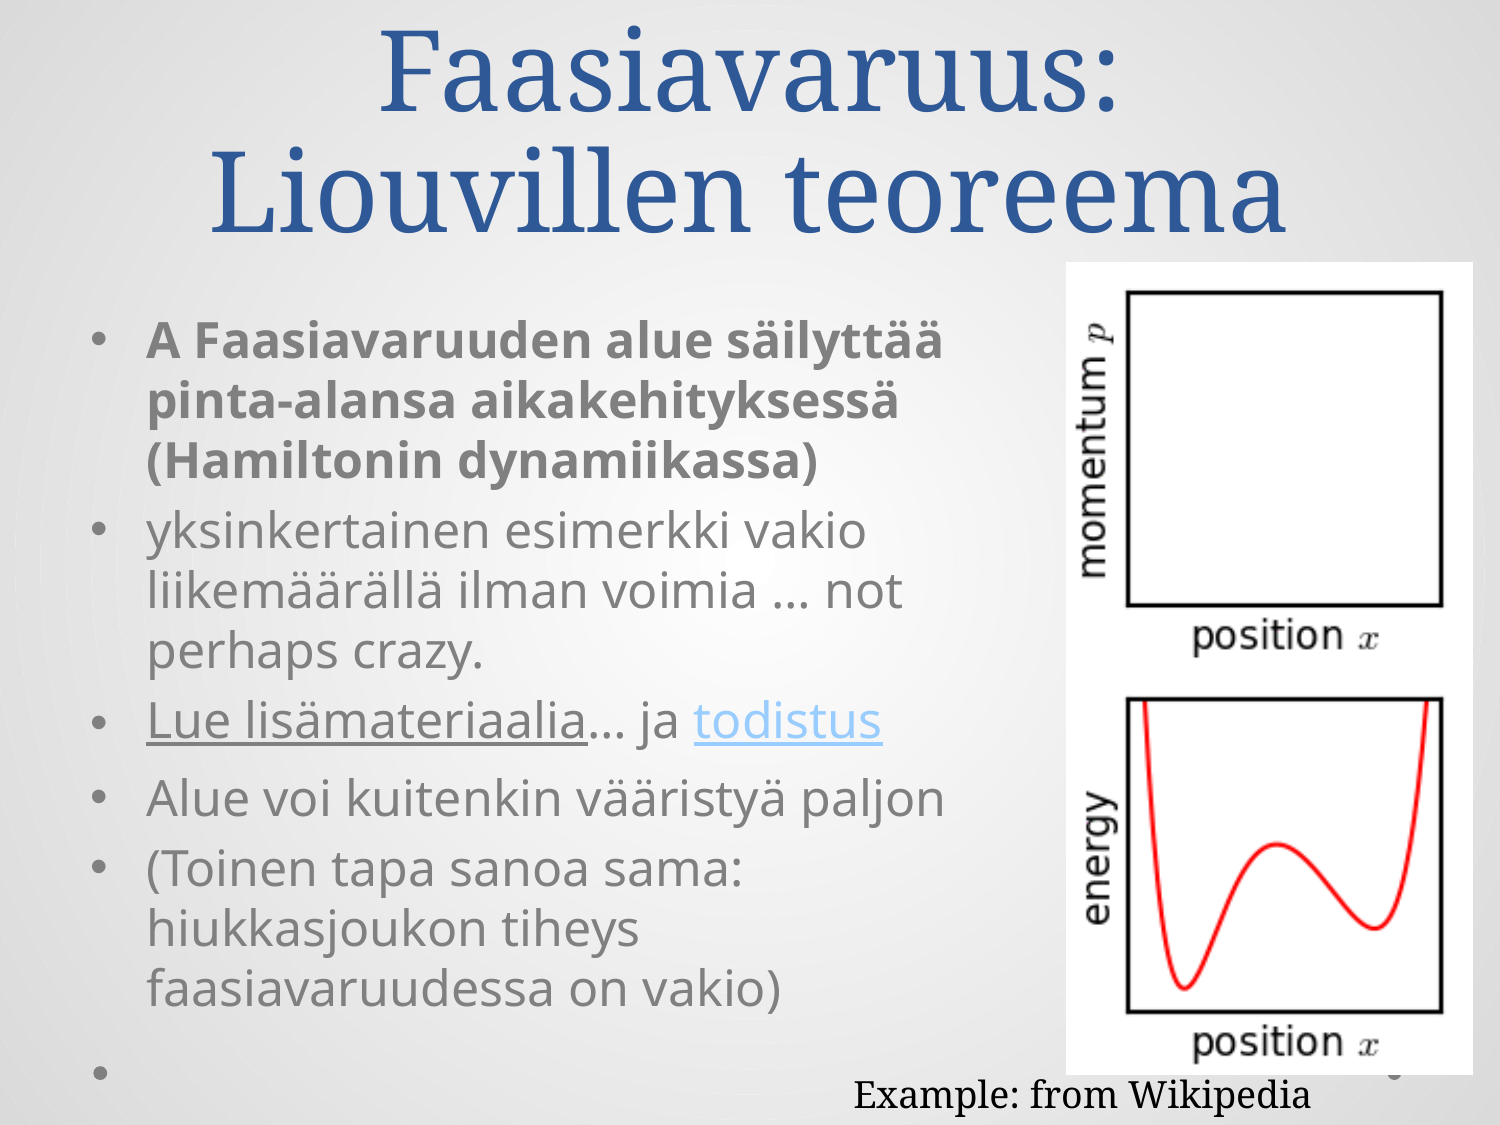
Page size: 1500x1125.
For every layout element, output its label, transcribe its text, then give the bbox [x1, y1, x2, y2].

picture [1066, 262, 1474, 1076]
title Faasiavaruus: Liouvillen teoreema [75, 0, 1425, 263]
list A Faasiavaruuden alue säilyttää pinta-alansa aikakehityksessä (Hamiltonin dynamiikassa) yksinkertainen esimerkki vakio liikemäärällä ilman voimia … not perhaps crazy. Lue lisämateriaalia… ja todistus Alue voi kuitenkin vääristyä paljon (Toinen tapa sanoa sama: hiukkasjoukon tiheys faasiavaruudessa on vakio) [75, 300, 1061, 1043]
text_box Example: from Wikipedia [838, 1063, 1328, 1124]
